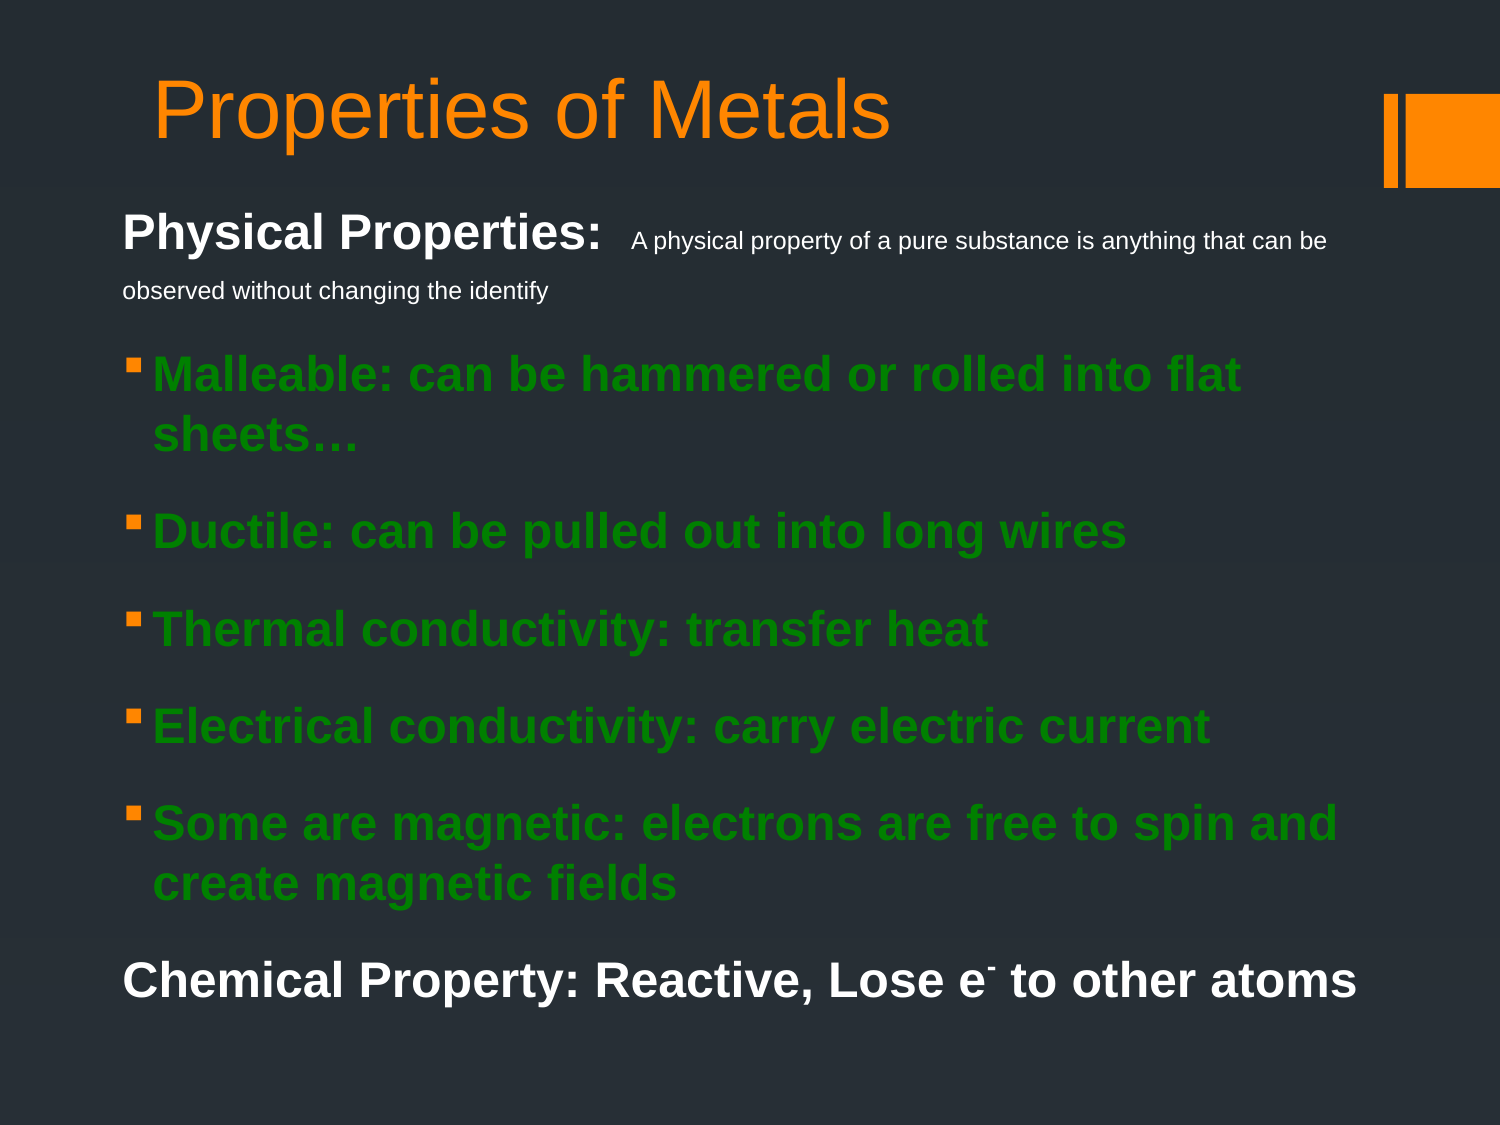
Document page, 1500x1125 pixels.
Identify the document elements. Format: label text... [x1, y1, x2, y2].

title Properties of Metals [137, 62, 1338, 162]
list Physical Properties: A physical property of a pure substance is anything that can be observed without changing the identify Malleable: can be hammered or rolled into flat sheets… Ductile: can be pulled out into long wires Thermal conductivity: transfer heat Electrical conductivity: carry electric current Some are magnetic: electrons are free to spin and create magnetic fields Chemical Property: Reactive, Lose e- to other atoms [99, 162, 1450, 950]
